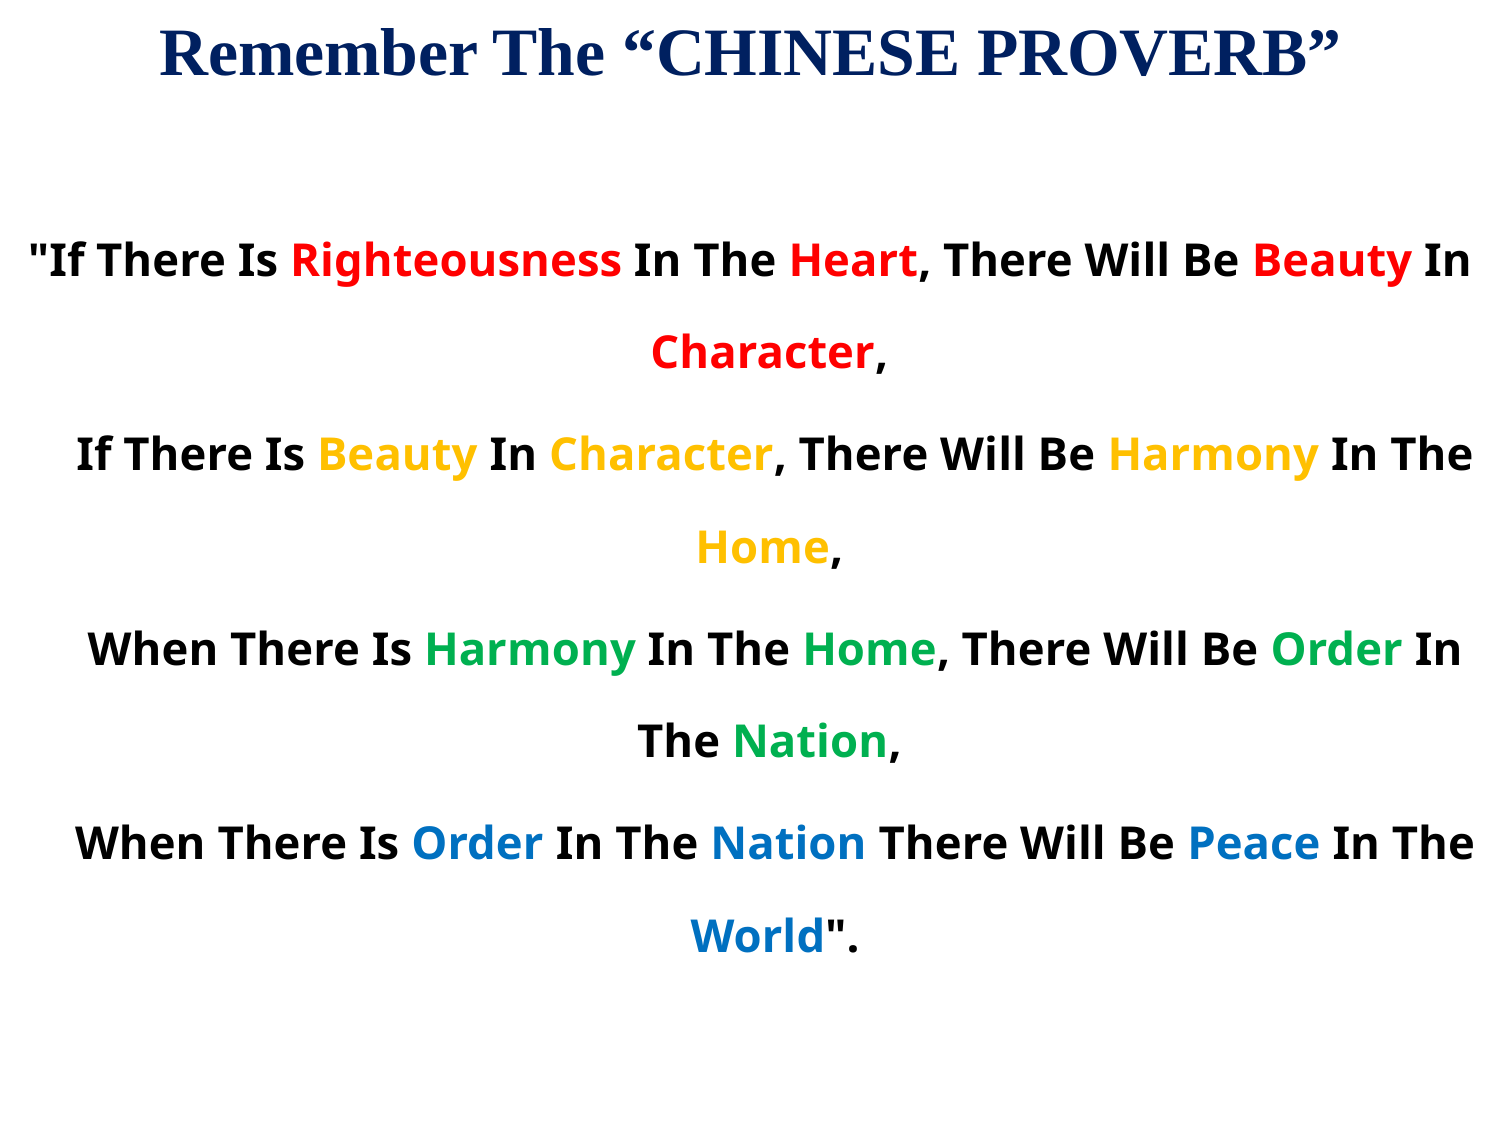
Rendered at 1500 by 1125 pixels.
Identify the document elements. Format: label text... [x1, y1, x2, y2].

list Remember The “CHINESE PROVERB” "If There Is Righteousness In The Heart, There Will Be Beauty In Character, If There Is Beauty In Character, There Will Be Harmony In The Home, When There Is Harmony In The Home, There Will Be Order In The Nation, When There Is Order In The Nation There Will Be Peace In The World". [0, 0, 1500, 1125]
